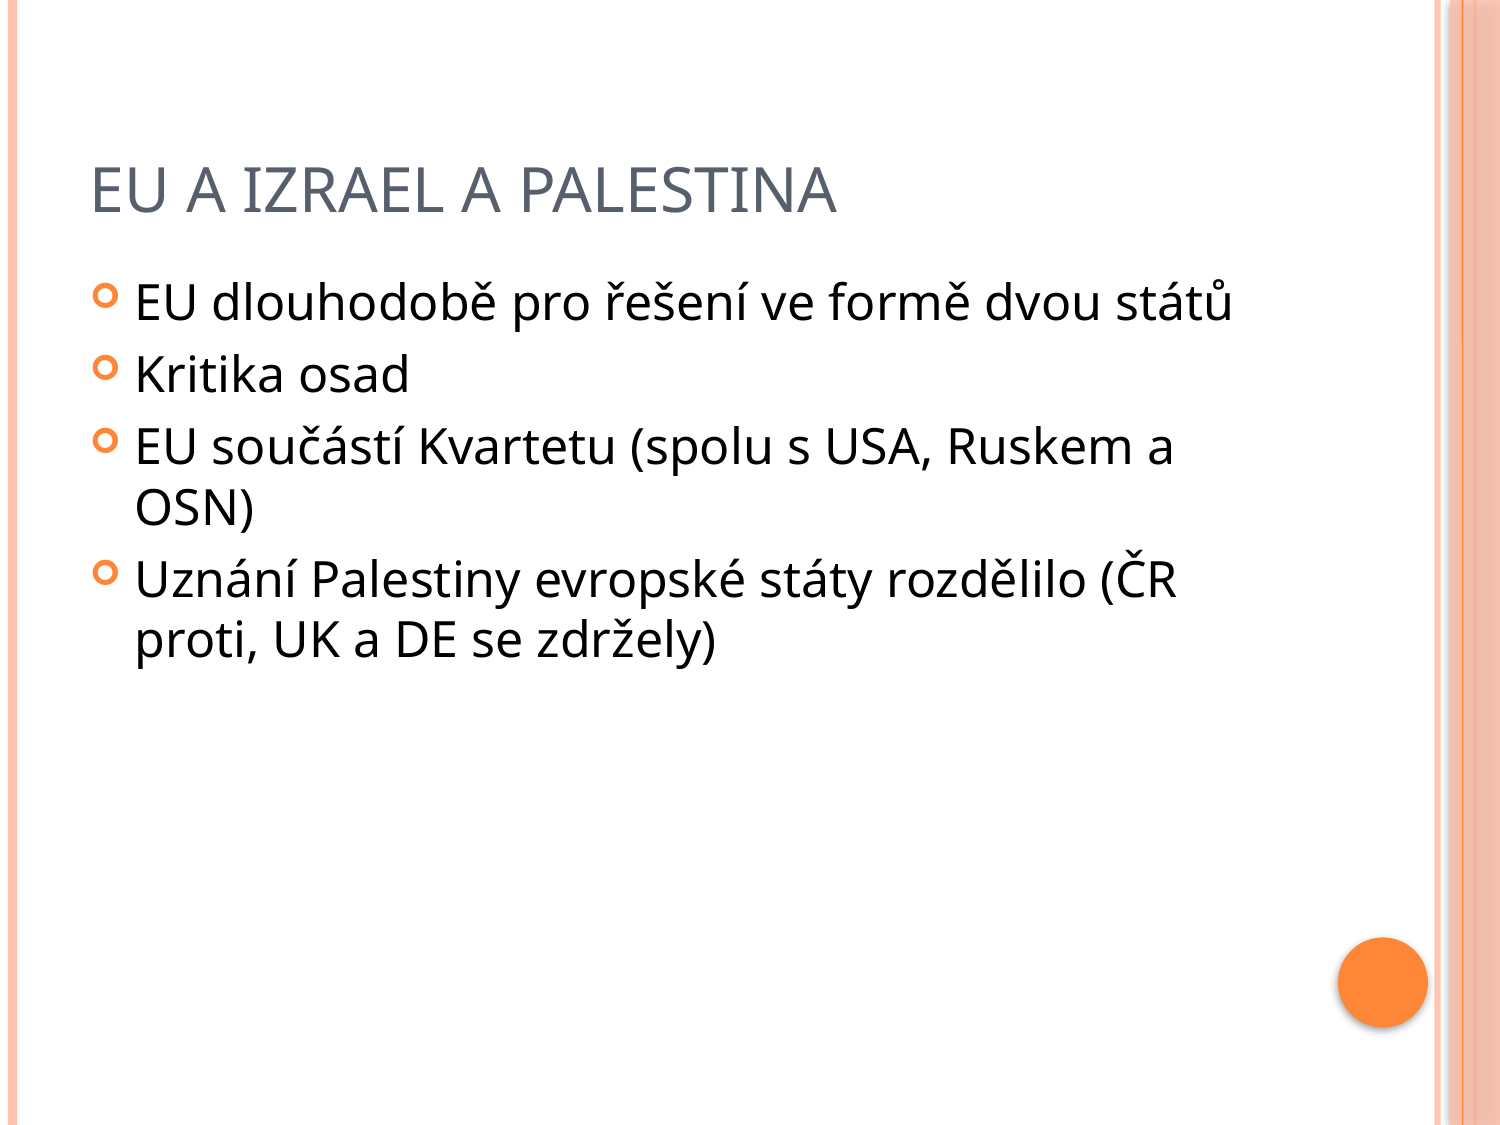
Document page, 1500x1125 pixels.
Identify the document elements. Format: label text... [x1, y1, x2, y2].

title EU a Izrael a Palestina [75, 45, 1300, 233]
list EU dlouhodobě pro řešení ve formě dvou států Kritika osad EU součástí Kvartetu (spolu s USA, Ruskem a OSN) Uznání Palestiny evropské státy rozdělilo (ČR proti, UK a DE se zdržely) [75, 262, 1300, 1062]
